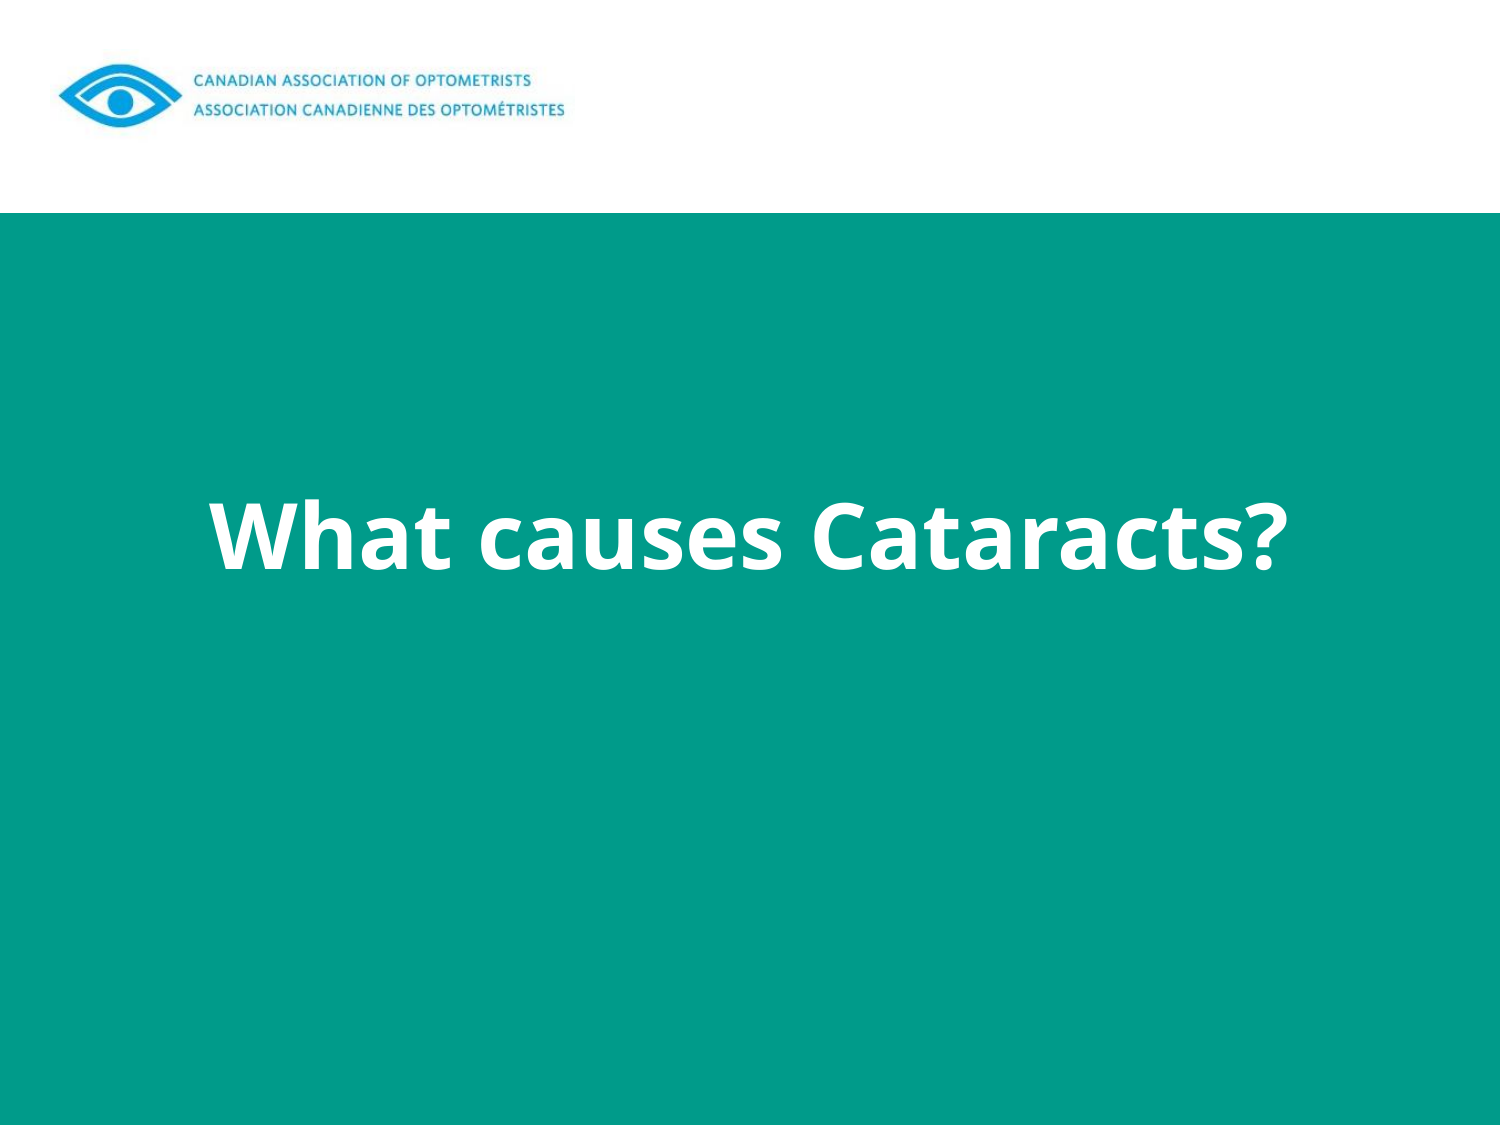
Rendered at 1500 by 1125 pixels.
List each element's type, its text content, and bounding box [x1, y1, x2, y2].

list What causes Cataracts? [0, 213, 1500, 1125]
picture [50, 49, 575, 143]
